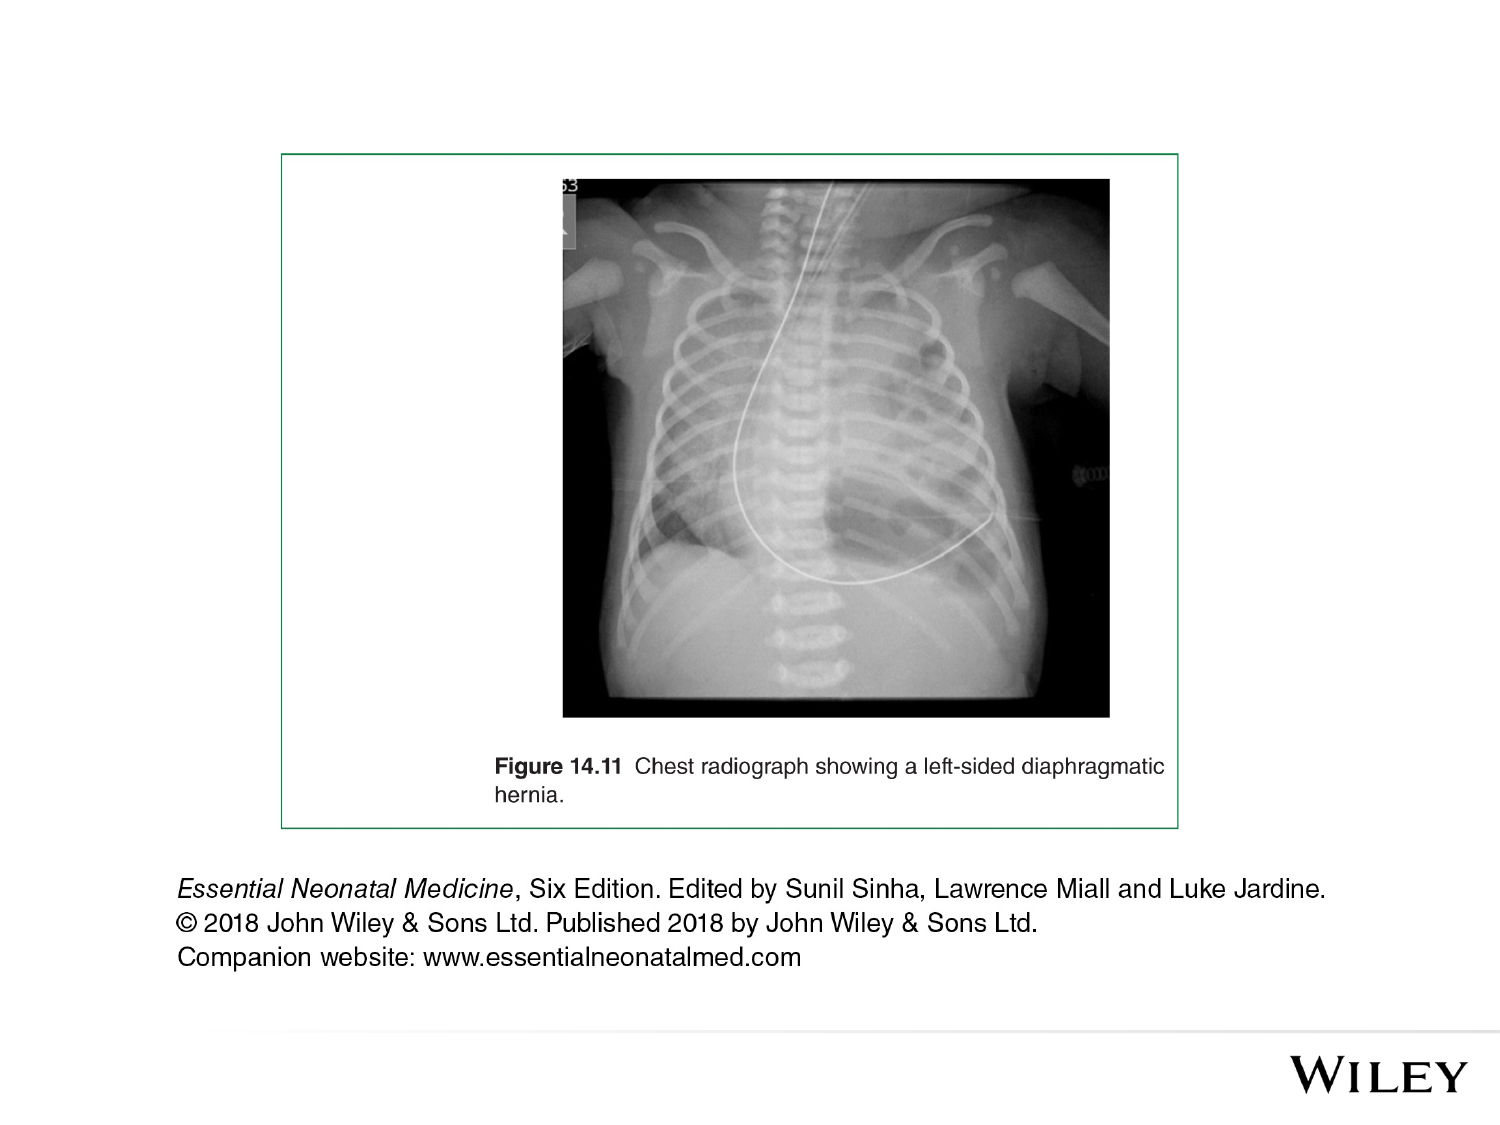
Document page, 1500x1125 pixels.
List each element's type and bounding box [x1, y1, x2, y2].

picture [0, 1030, 1500, 1125]
picture [176, 153, 1324, 972]
